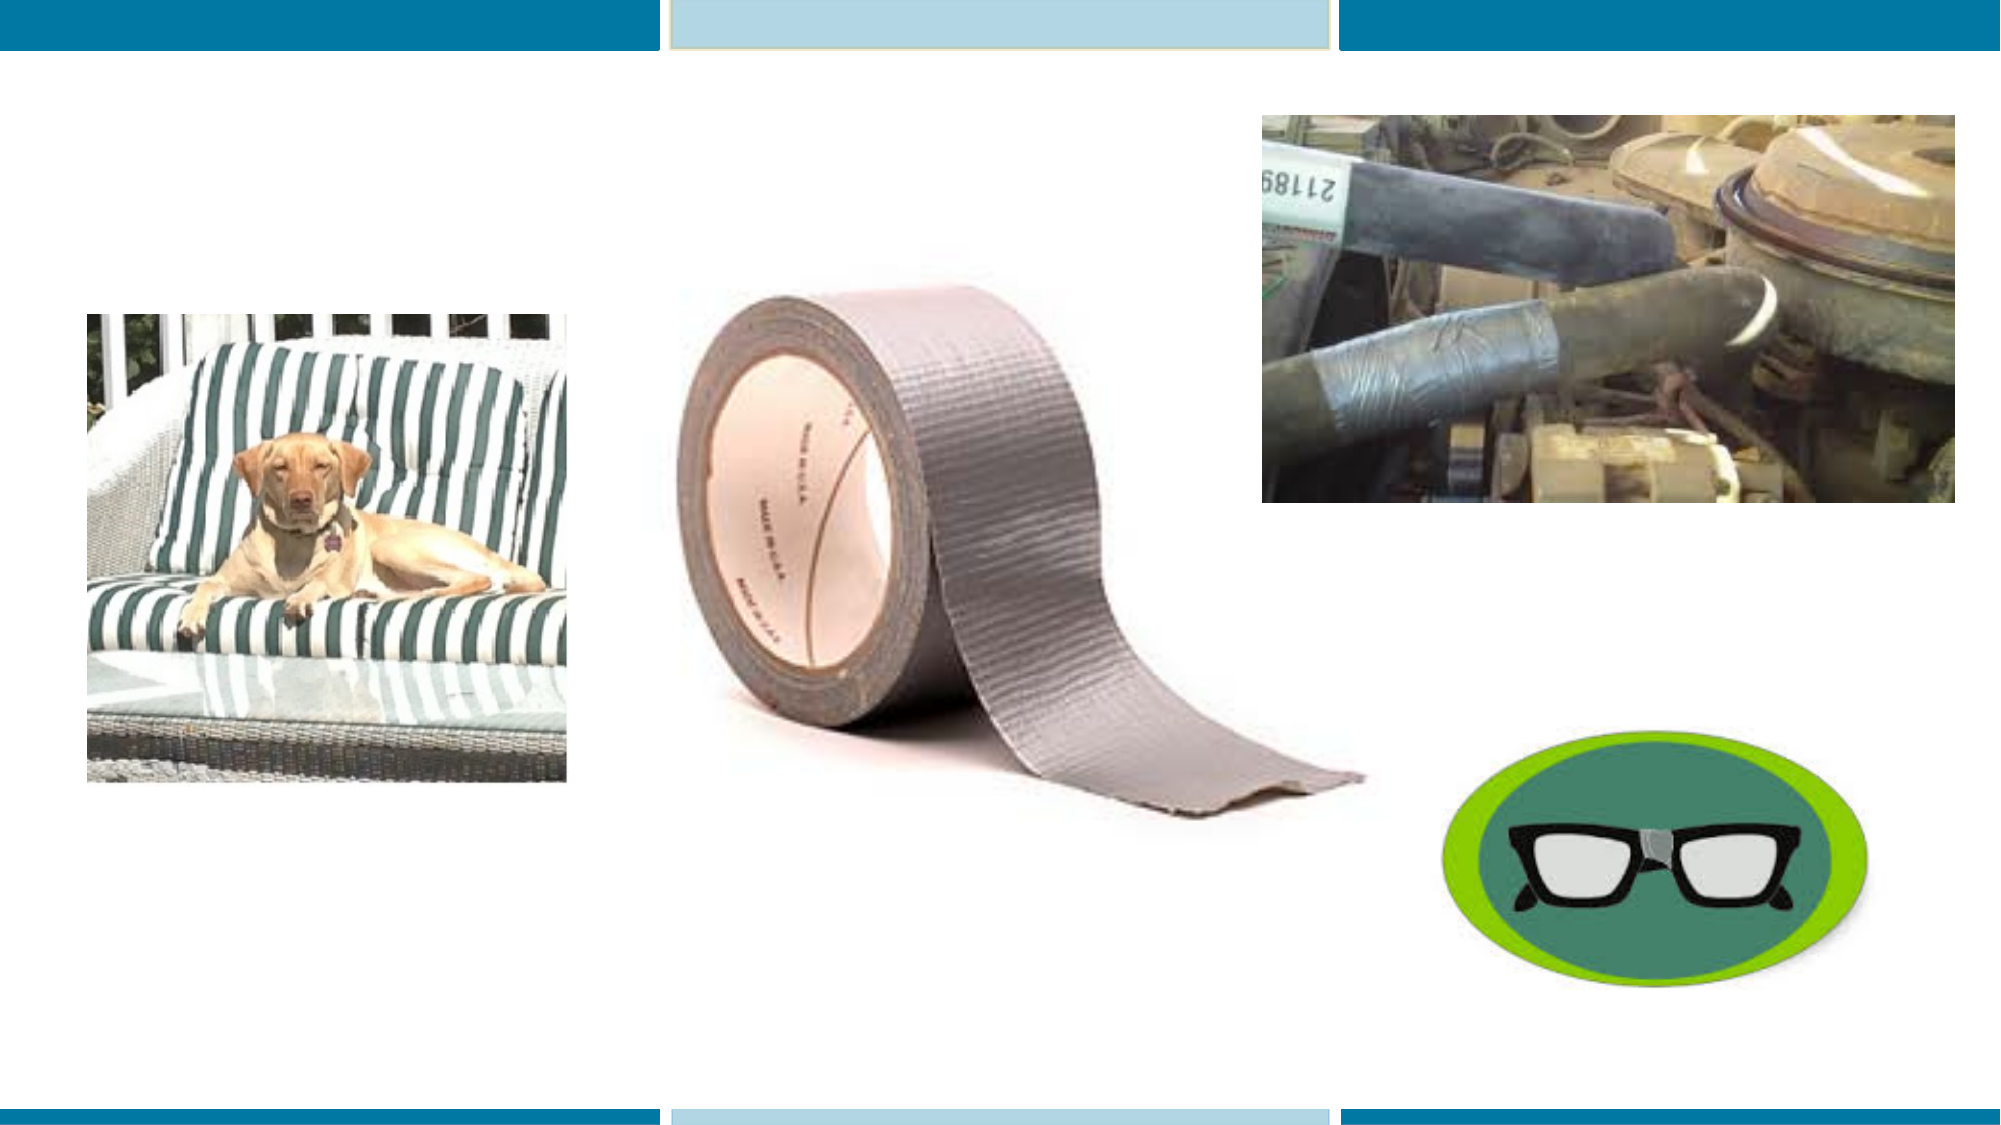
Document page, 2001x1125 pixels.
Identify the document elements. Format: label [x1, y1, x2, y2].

text_box [0, 0, 2000, 1125]
